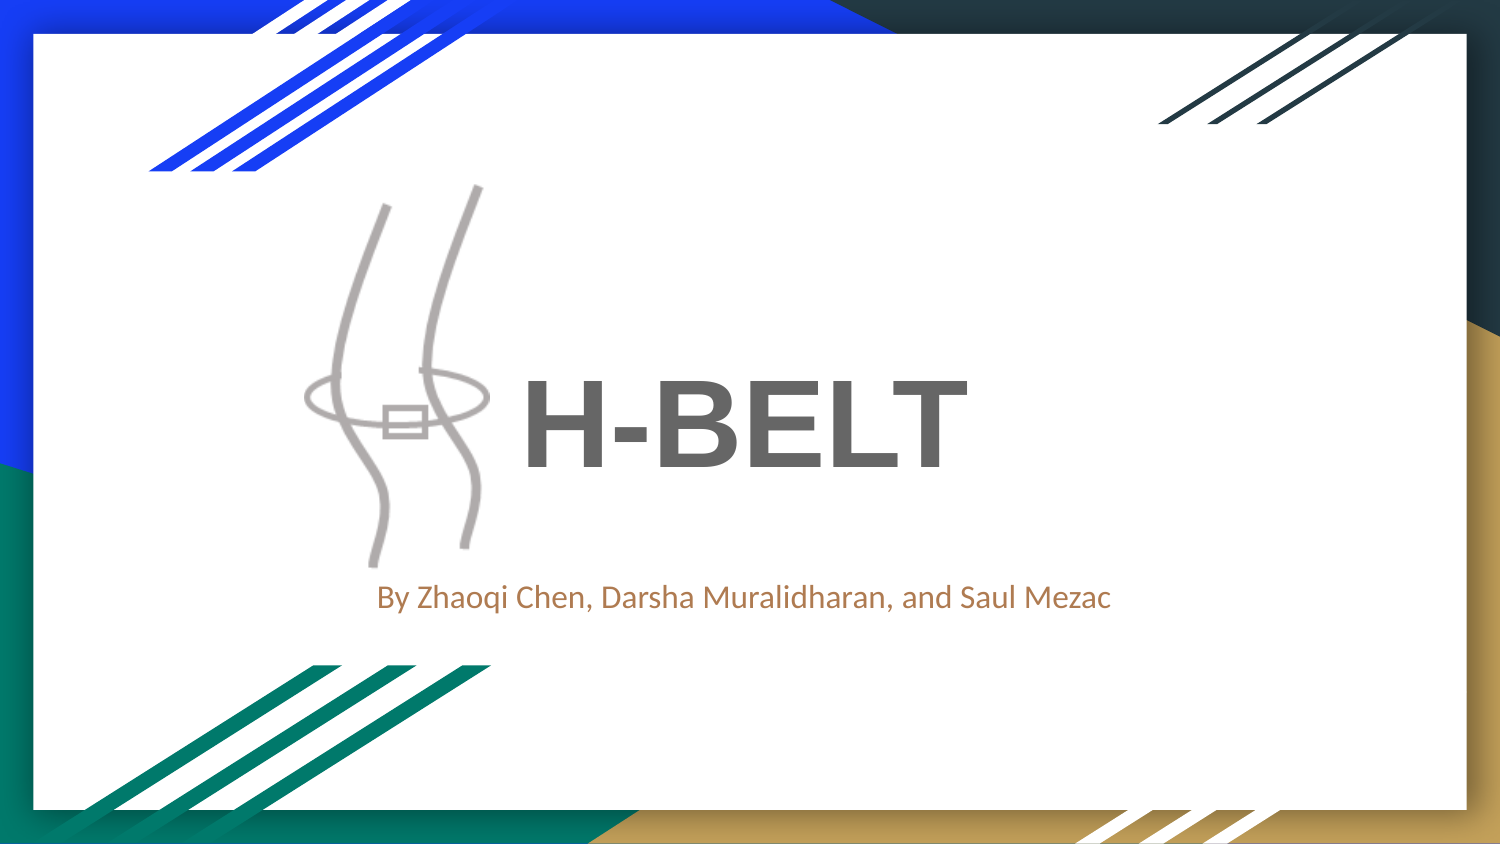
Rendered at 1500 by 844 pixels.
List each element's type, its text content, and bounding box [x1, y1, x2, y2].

subtitle By Zhaoqi Chen, Darsha Muralidharan, and Saul Mezac [304, 559, 1185, 646]
picture [304, 182, 490, 571]
title H-BELT [493, 298, 1185, 537]
